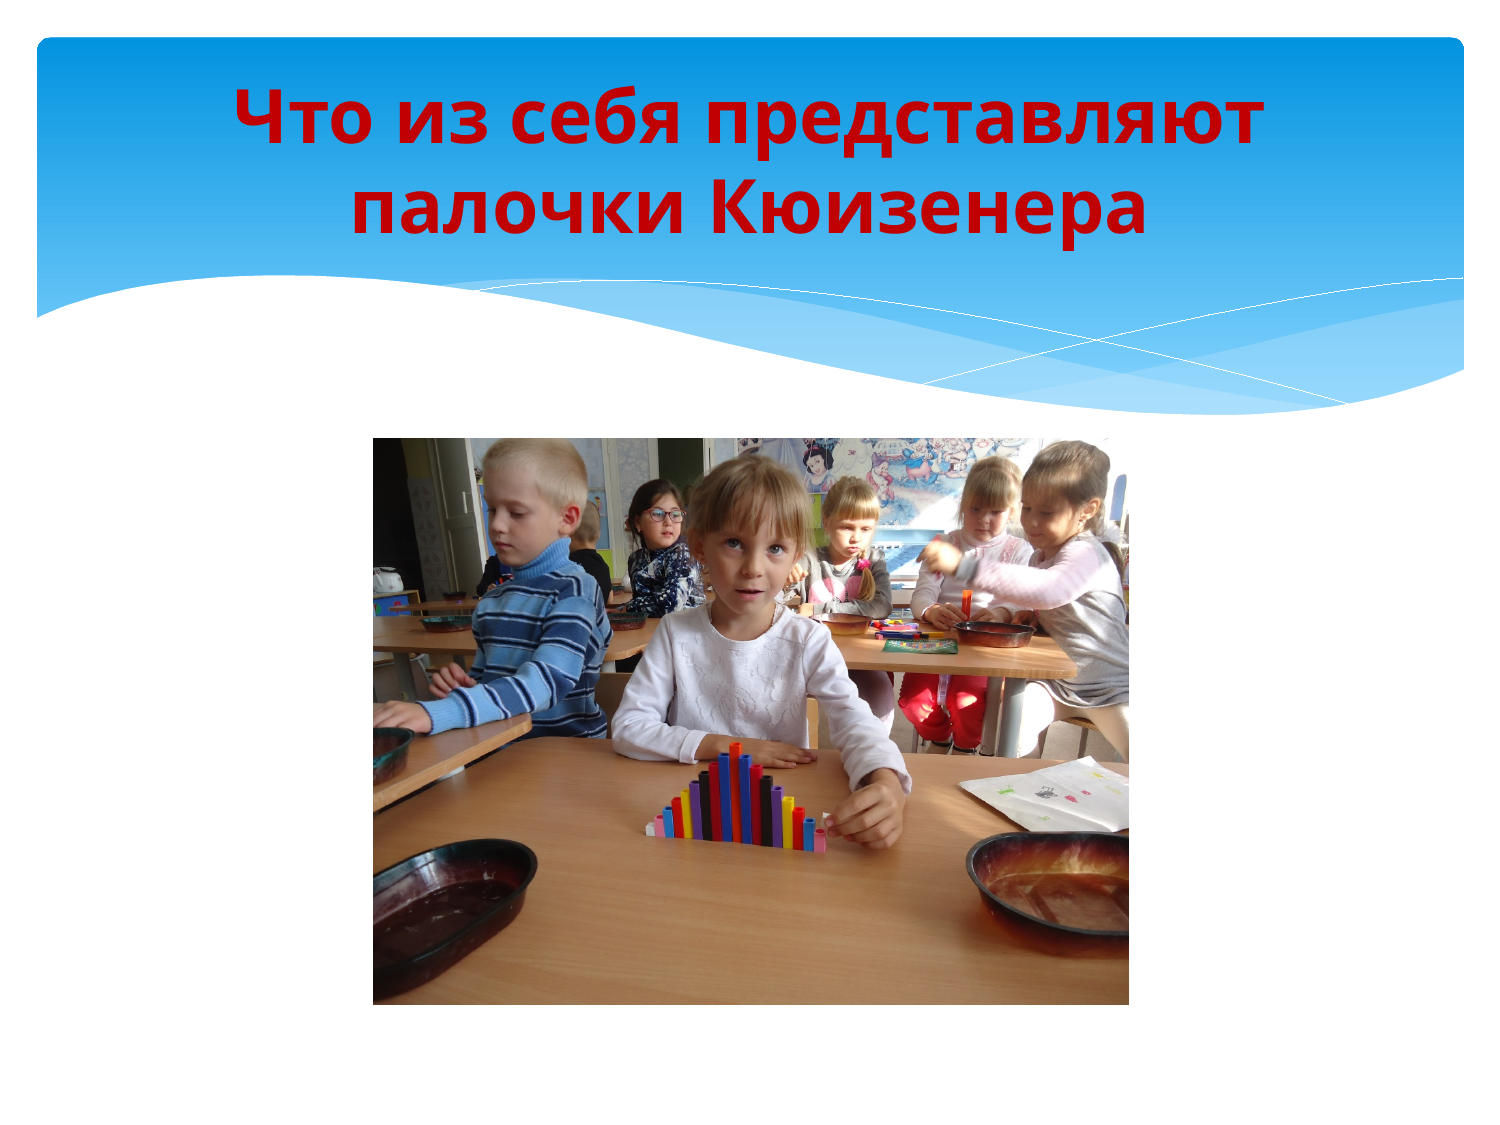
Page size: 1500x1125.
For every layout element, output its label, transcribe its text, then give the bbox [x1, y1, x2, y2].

title Что из себя представляют палочки Кюизенера [75, 55, 1425, 261]
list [372, 438, 1129, 1006]
